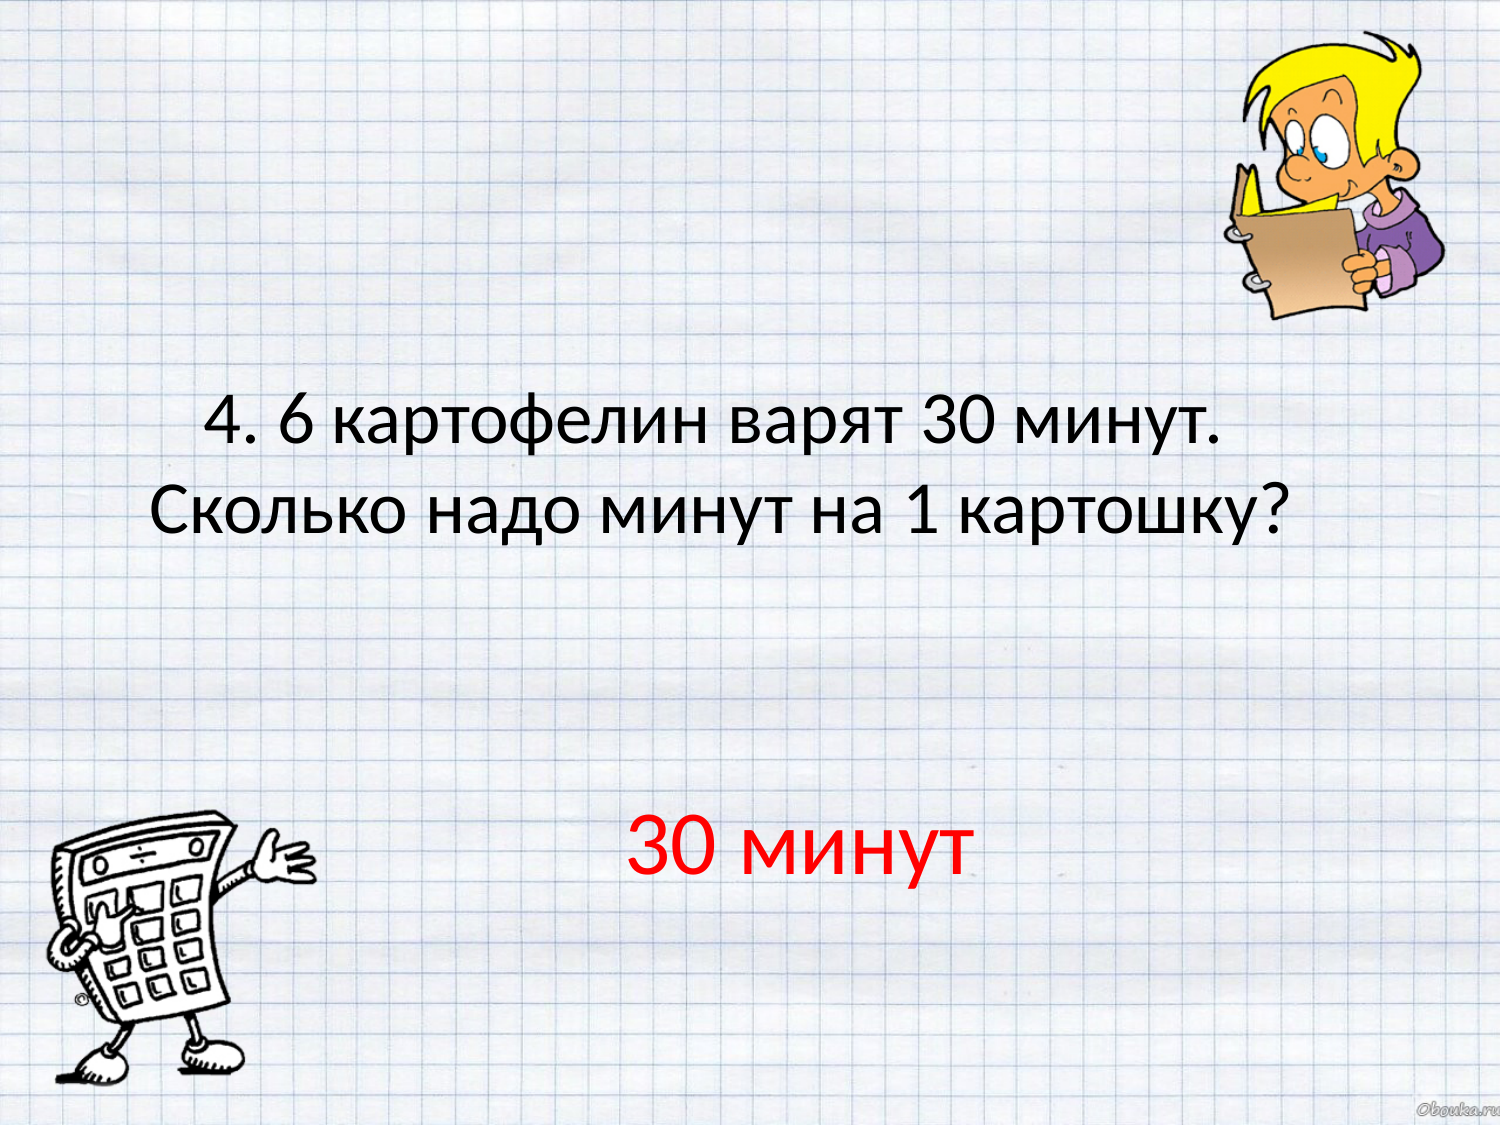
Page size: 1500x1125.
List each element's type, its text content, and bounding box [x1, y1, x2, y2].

text_box 4. 6 картофелин варят 30 минут. Сколько надо минут на 1 картошку? [117, 361, 1309, 557]
picture [0, 0, 1500, 1125]
text_box 30 минут [609, 775, 991, 900]
